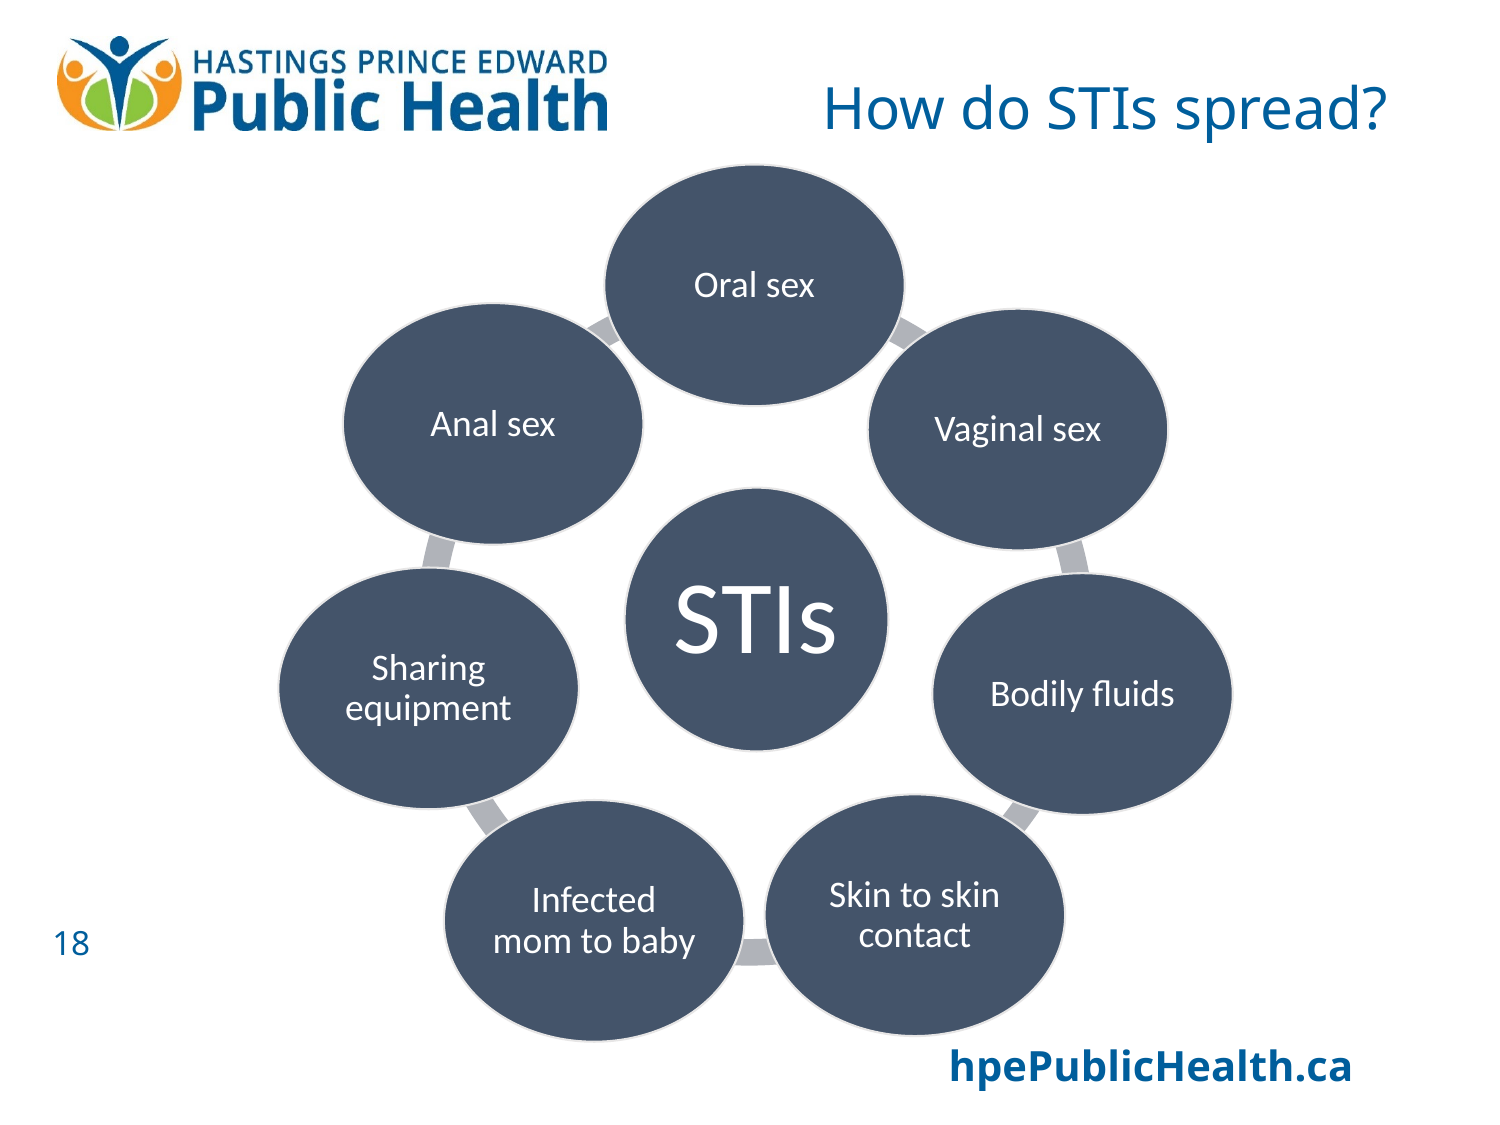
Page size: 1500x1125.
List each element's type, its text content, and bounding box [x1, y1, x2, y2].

slide_number 18 [37, 915, 116, 976]
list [116, 192, 1397, 1014]
title How do STIs spread? [807, 71, 1465, 153]
picture [57, 36, 607, 131]
